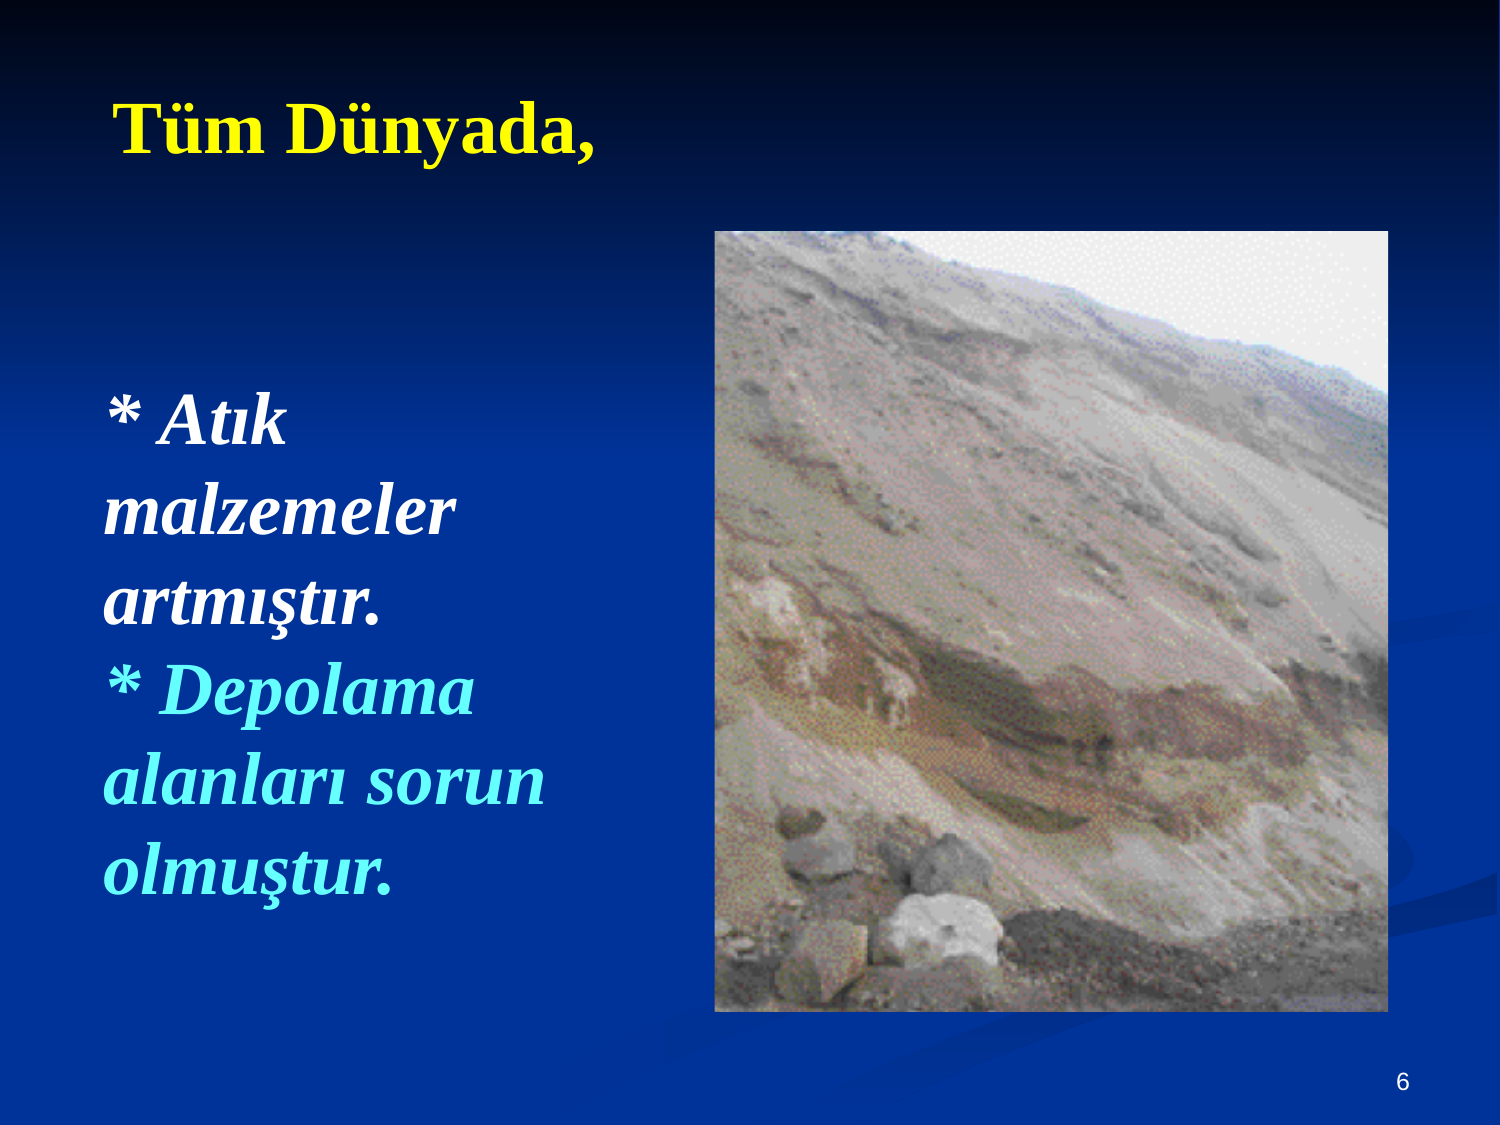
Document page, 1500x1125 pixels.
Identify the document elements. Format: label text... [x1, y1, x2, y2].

text_box * Atık malzemeler artmıştır. * Depolama alanları sorun olmuştur. [88, 337, 620, 941]
text_box Tüm Dünyada, [41, 61, 668, 185]
slide_number 6 [1074, 1024, 1426, 1104]
picture [714, 231, 1389, 1012]
